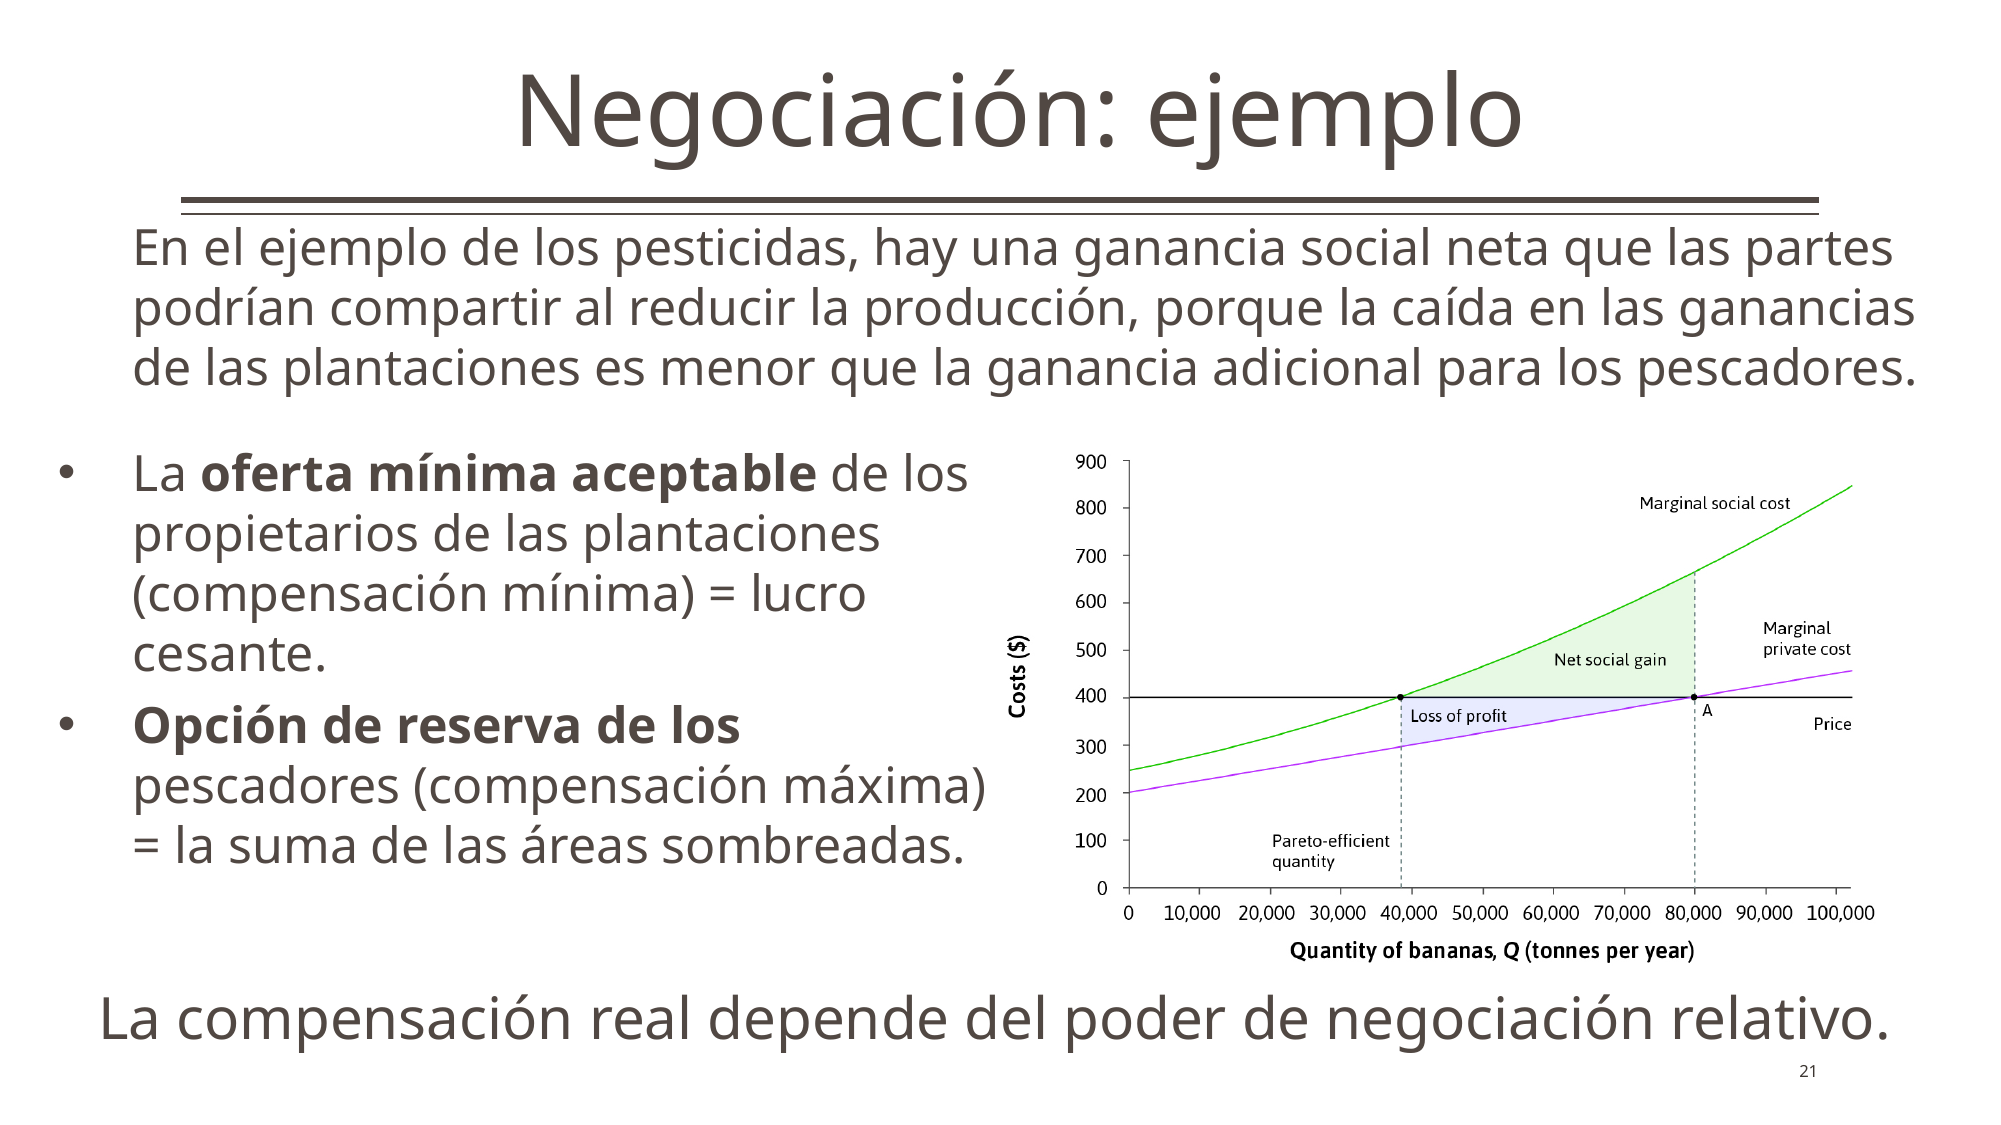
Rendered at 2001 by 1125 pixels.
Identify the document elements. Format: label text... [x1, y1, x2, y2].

text_box En el ejemplo de los pesticidas, hay una ganancia social neta que las partes podrían compartir al reducir la producción, porque la caída en las ganancias de las plantaciones es menor que la ganancia adicional para los pescadores. [117, 208, 1943, 403]
slide_number 21 [1518, 1042, 1819, 1103]
text_box La oferta mínima aceptable de los propietarios de las plantaciones (compensación mínima) = lucro cesante. Opción de reserva de los pescadores (compensación máxima) = la suma de las áreas sombreadas. [43, 433, 1030, 881]
picture [996, 448, 1883, 966]
title Negociación: ejemplo [157, 22, 1883, 177]
text_box La compensación real depende del poder de negociación relativo. [83, 973, 1909, 1059]
